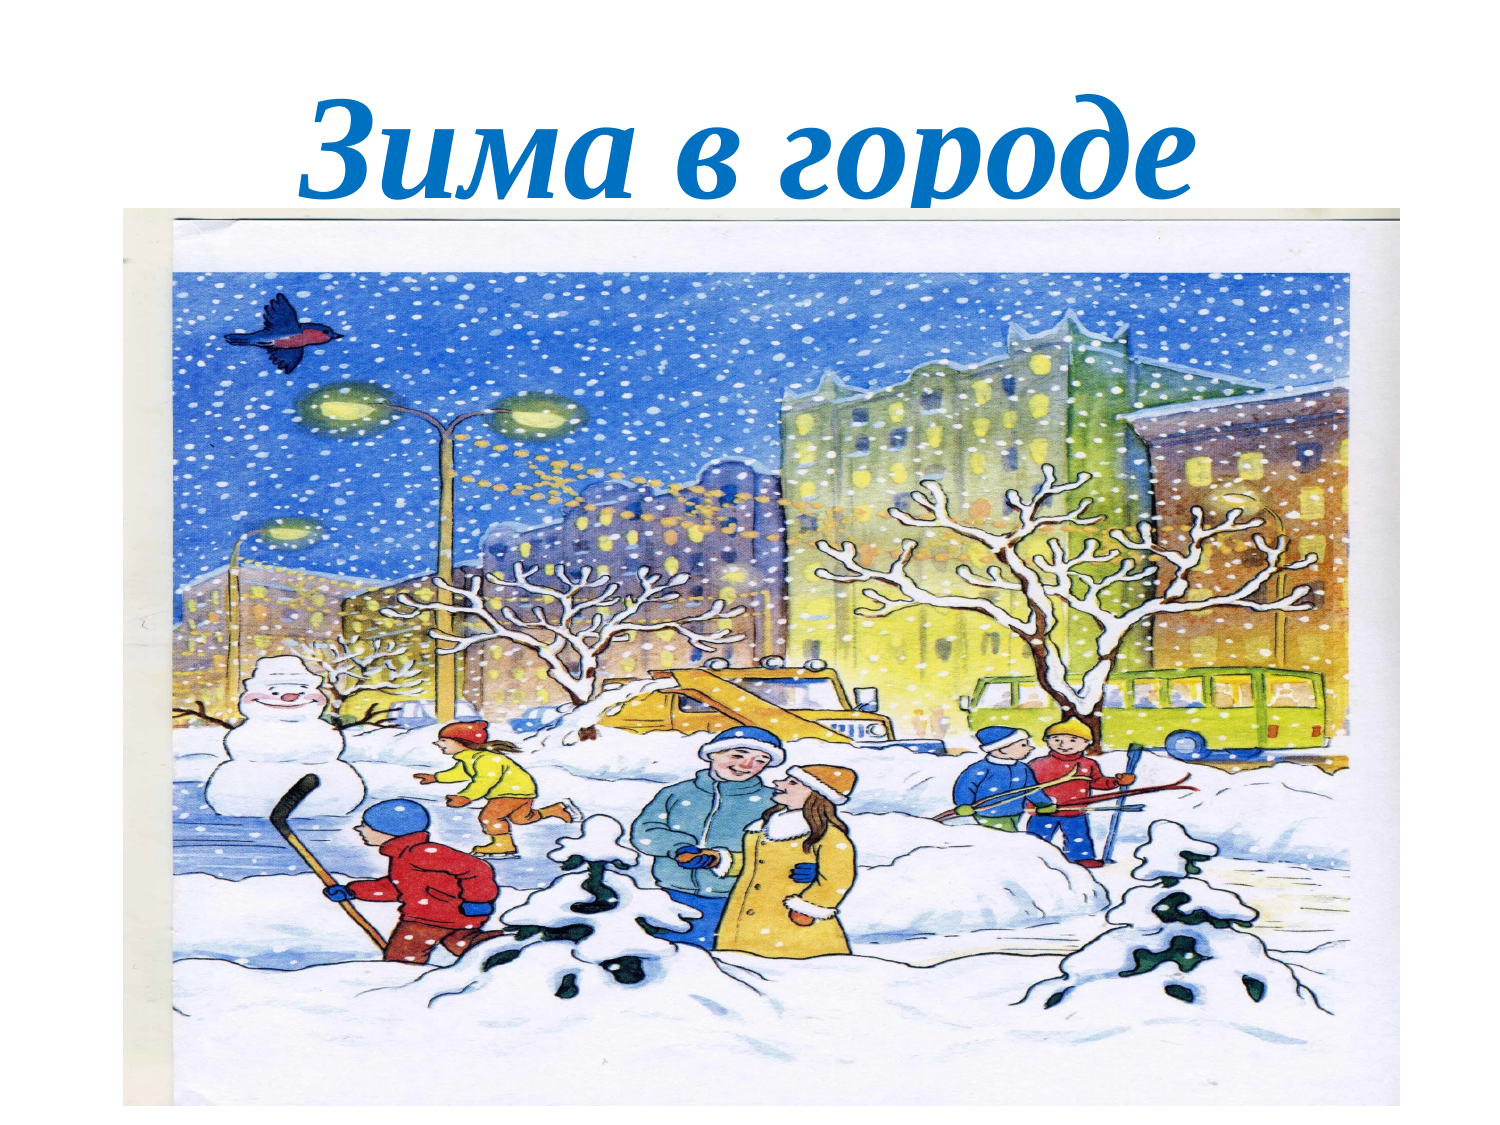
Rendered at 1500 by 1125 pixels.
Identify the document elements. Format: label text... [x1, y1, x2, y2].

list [123, 207, 1400, 1107]
title Зима в городе [75, 45, 1425, 233]
